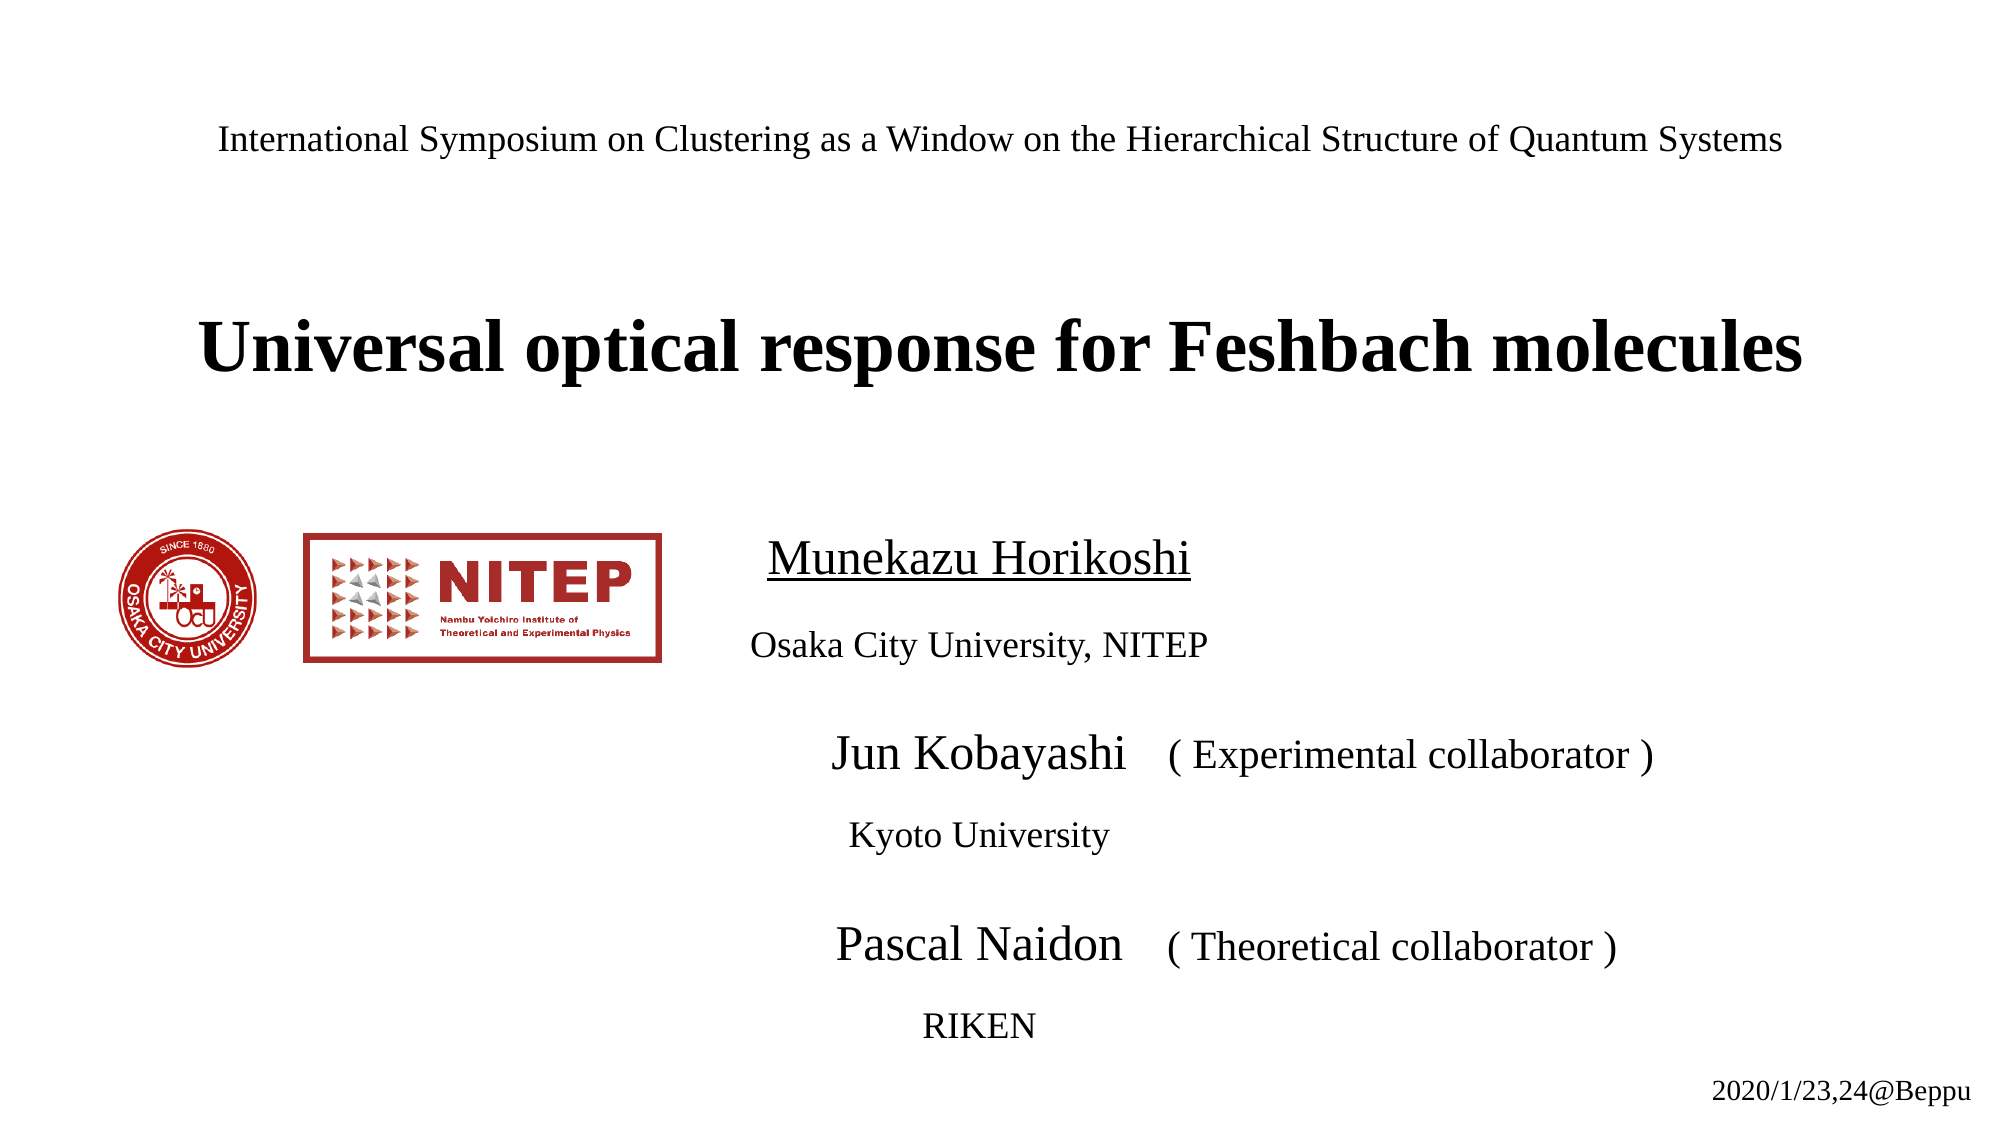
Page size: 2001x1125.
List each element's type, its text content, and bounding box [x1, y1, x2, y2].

text_box ( Theoretical collaborator ) [1152, 911, 1633, 976]
text_box 2020/1/23,24@Beppu [1697, 1064, 1987, 1114]
text_box Jun Kobayashi [816, 711, 1143, 787]
text_box Munekazu Horikoshi [752, 517, 1207, 593]
text_box Pascal Naidon [820, 903, 1139, 978]
text_box ( Experimental collaborator ) [1153, 719, 1670, 785]
text_box Kyoto University [833, 802, 1126, 862]
text_box Osaka City University, NITEP [735, 612, 1224, 673]
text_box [112, 523, 662, 674]
text_box International Symposium on Clustering as a Window on the Hierarchical Structure of Quantum Systems [180, 106, 1822, 167]
text_box RIKEN [907, 993, 1052, 1054]
text_box Universal optical response for Feshbach molecules [182, 289, 1820, 395]
